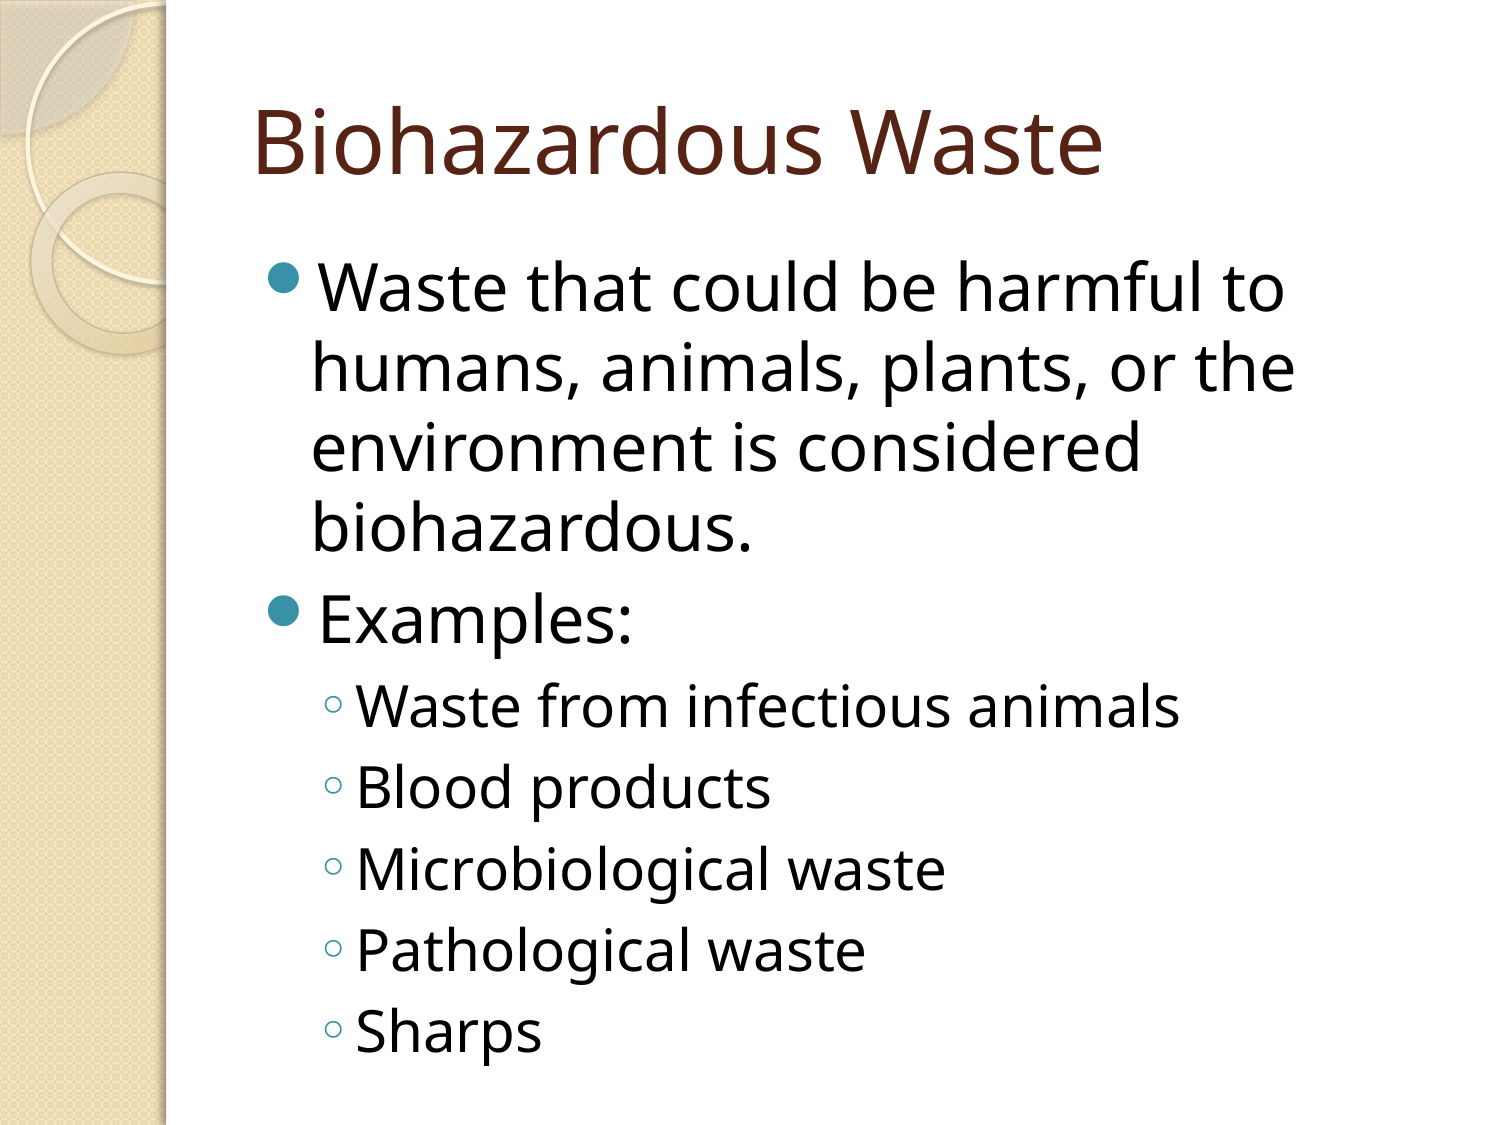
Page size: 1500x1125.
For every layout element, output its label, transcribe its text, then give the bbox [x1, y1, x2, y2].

list Waste that could be harmful to humans, animals, plants, or the environment is considered biohazardous. Examples: Waste from infectious animals Blood products Microbiological waste Pathological waste Sharps [235, 237, 1466, 1025]
title Biohazardous Waste [235, 45, 1466, 233]
